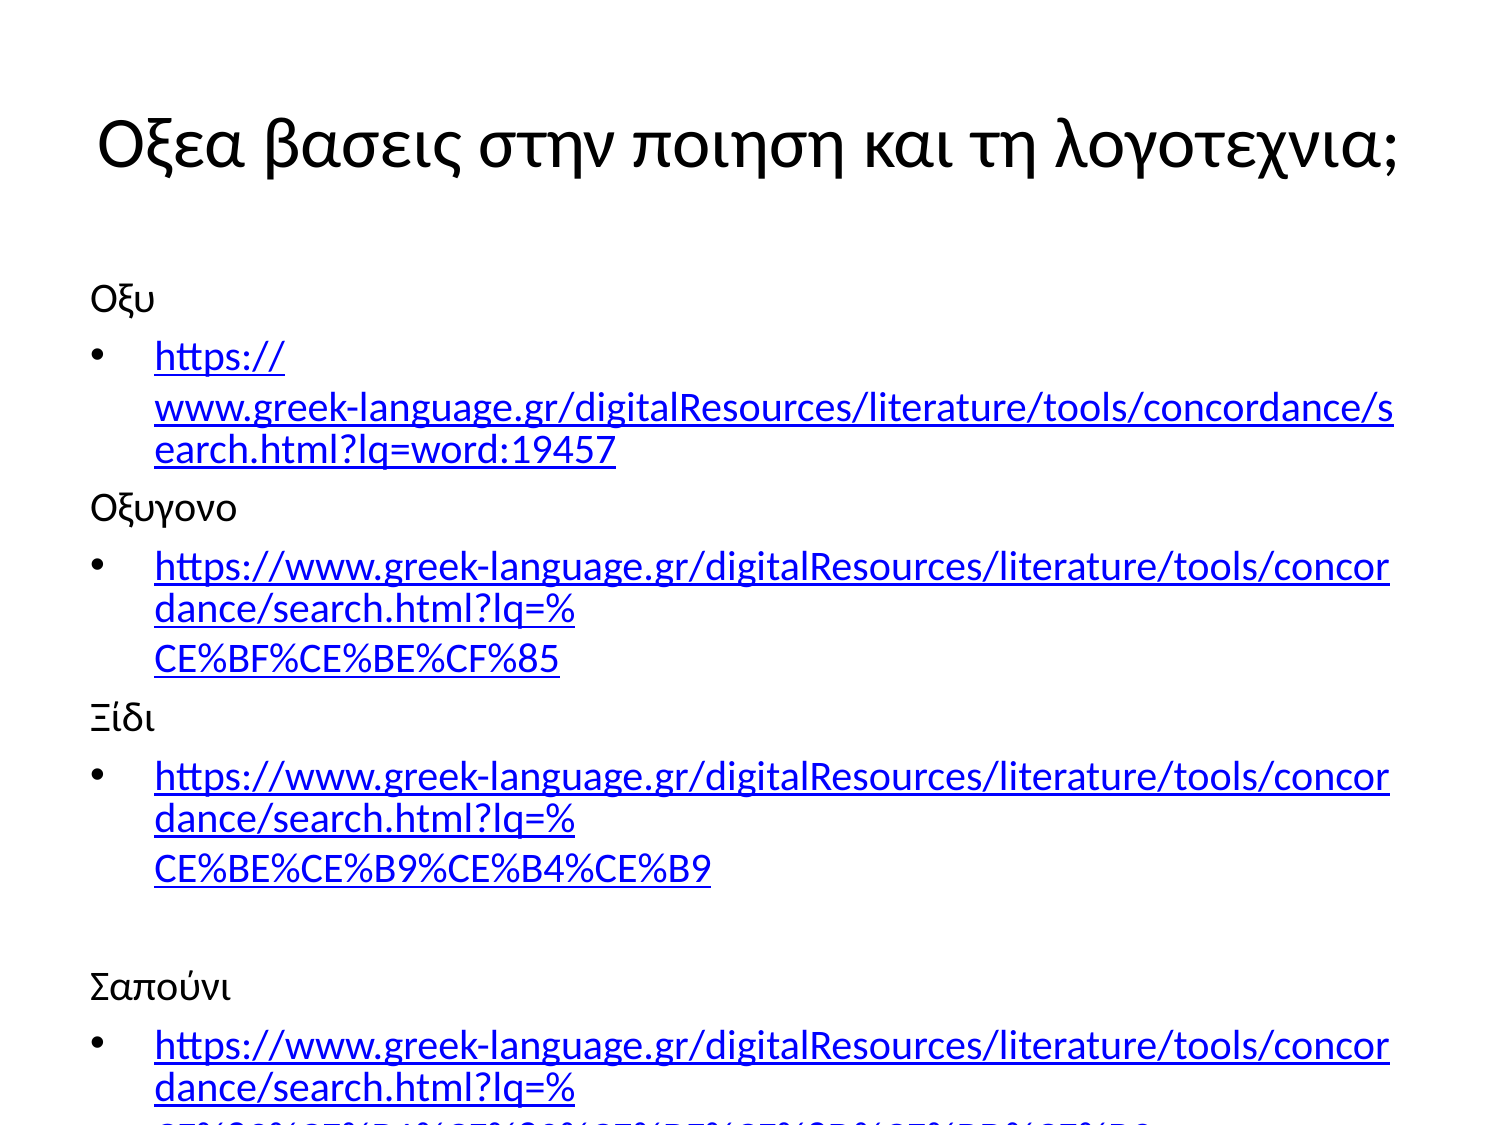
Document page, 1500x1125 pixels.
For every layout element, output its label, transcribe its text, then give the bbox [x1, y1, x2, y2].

title Οξεα βασεις στην ποιηση και τη λογοτεχνια; [75, 45, 1425, 233]
list Οξυ https://www.greek-language.gr/digitalResources/literature/tools/concordance/search.html?lq=word:19457 Οξυγονο https://www.greek-language.gr/digitalResources/literature/tools/concordance/search.html?lq=%CE%BF%CE%BE%CF%85 Ξίδι https://www.greek-language.gr/digitalResources/literature/tools/concordance/search.html?lq=%CE%BE%CE%B9%CE%B4%CE%B9 Σαπούνι https://www.greek-language.gr/digitalResources/literature/tools/concordance/search.html?lq=%CF%83%CE%B1%CF%80%CE%BF%CF%8D%CE%BD%CE%B9 [75, 262, 1425, 1005]
